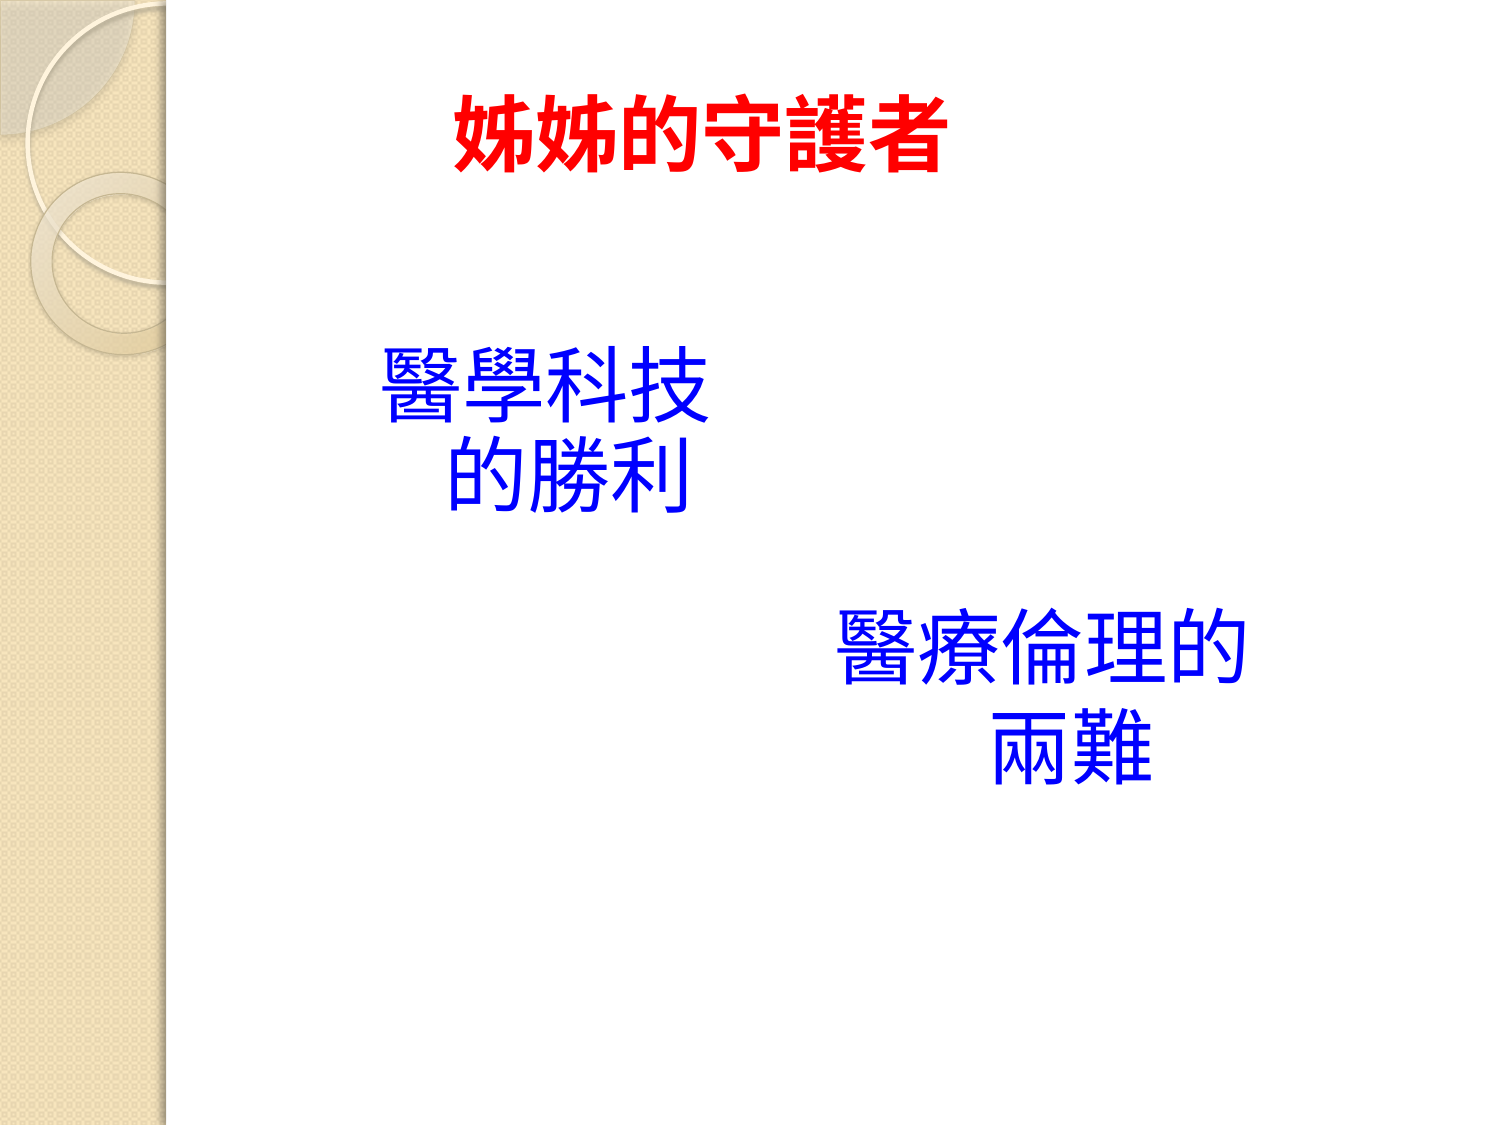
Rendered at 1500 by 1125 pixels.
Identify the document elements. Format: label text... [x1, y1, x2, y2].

text_box 姊姊的守護者 [437, 75, 1241, 190]
list 醫學科技的勝利 [350, 337, 728, 539]
text_box 醫療倫理的兩難 [812, 587, 1274, 753]
